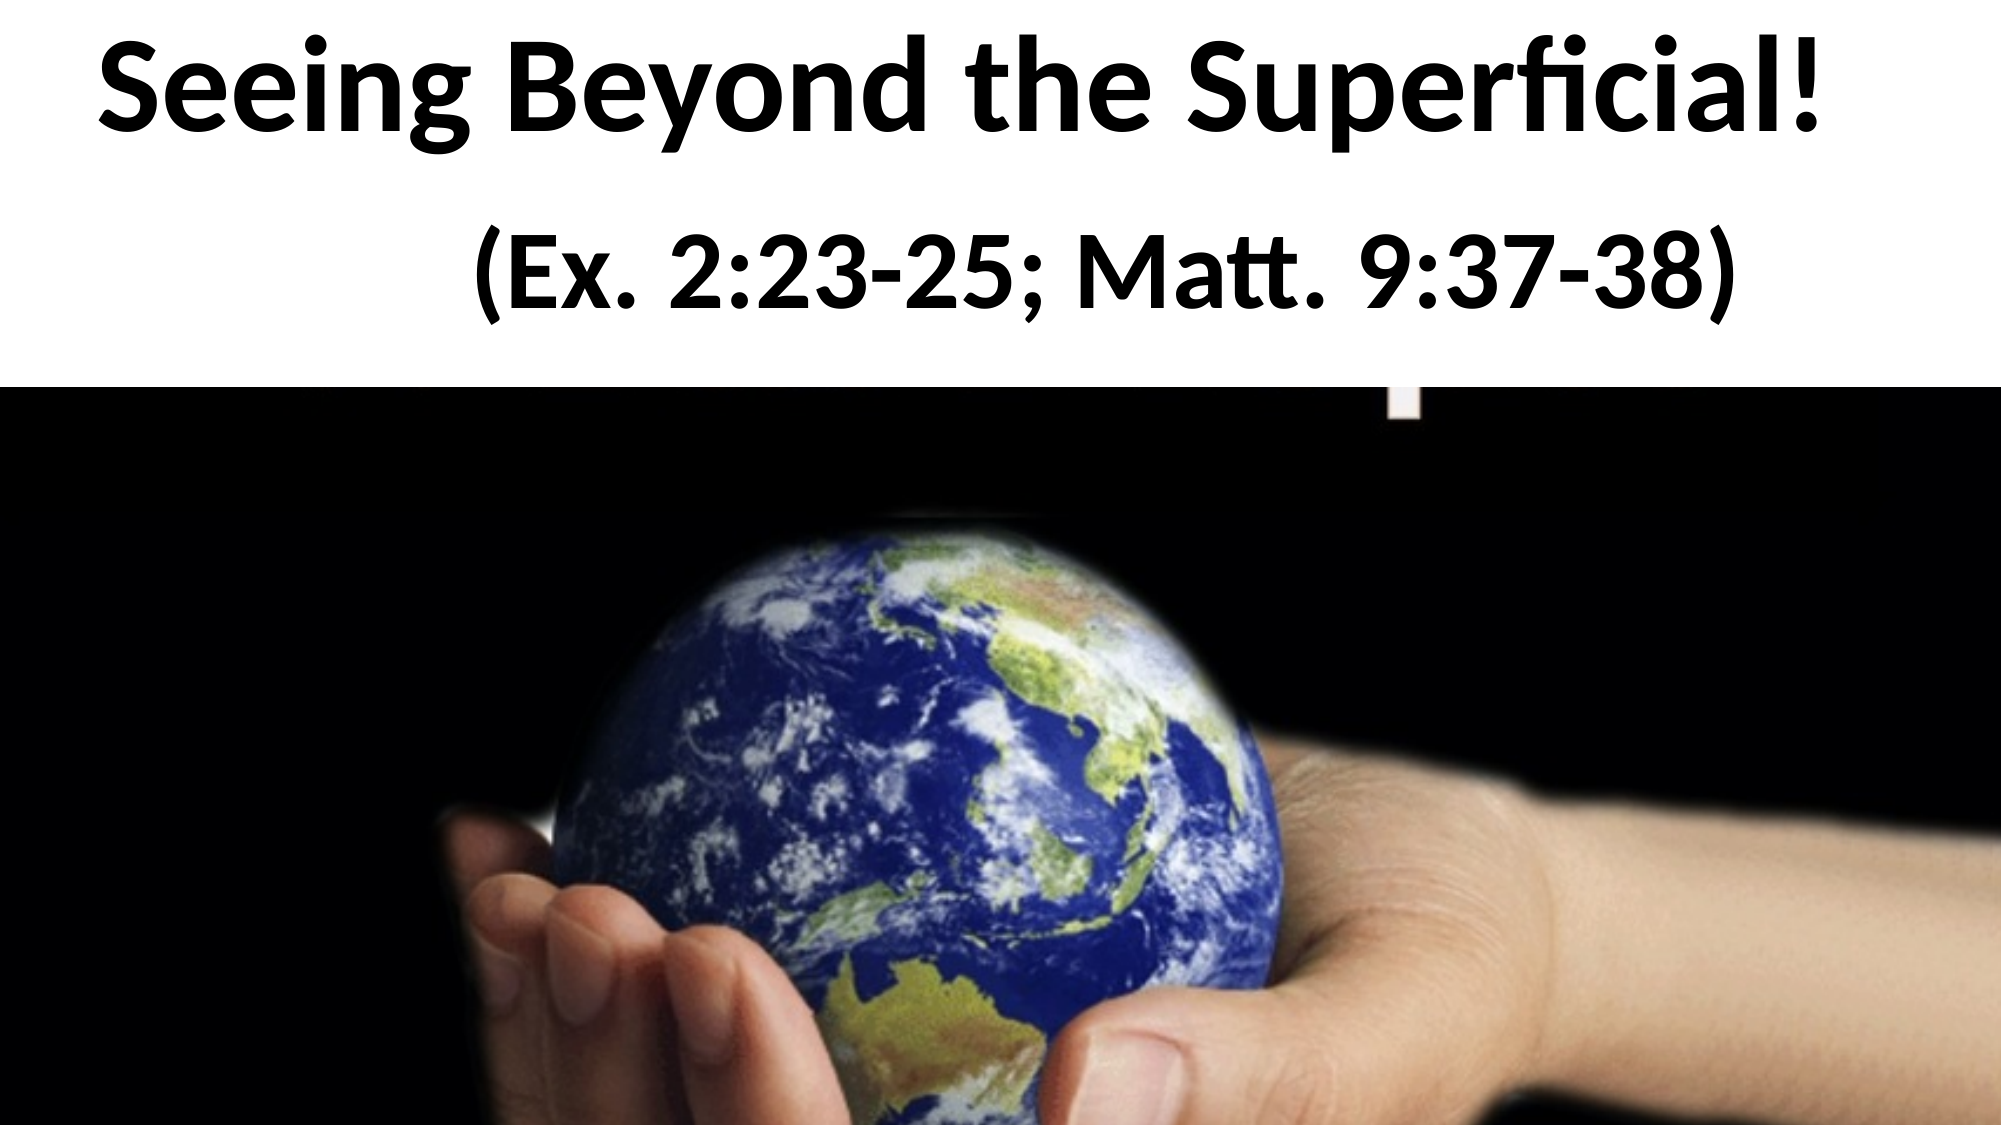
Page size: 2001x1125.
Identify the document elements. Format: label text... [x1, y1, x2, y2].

text_box Seeing Beyond the Superficial! (Ex. 2:23-25; Matt. 9:37-38) [81, 0, 2000, 347]
picture [0, 387, 2001, 1125]
